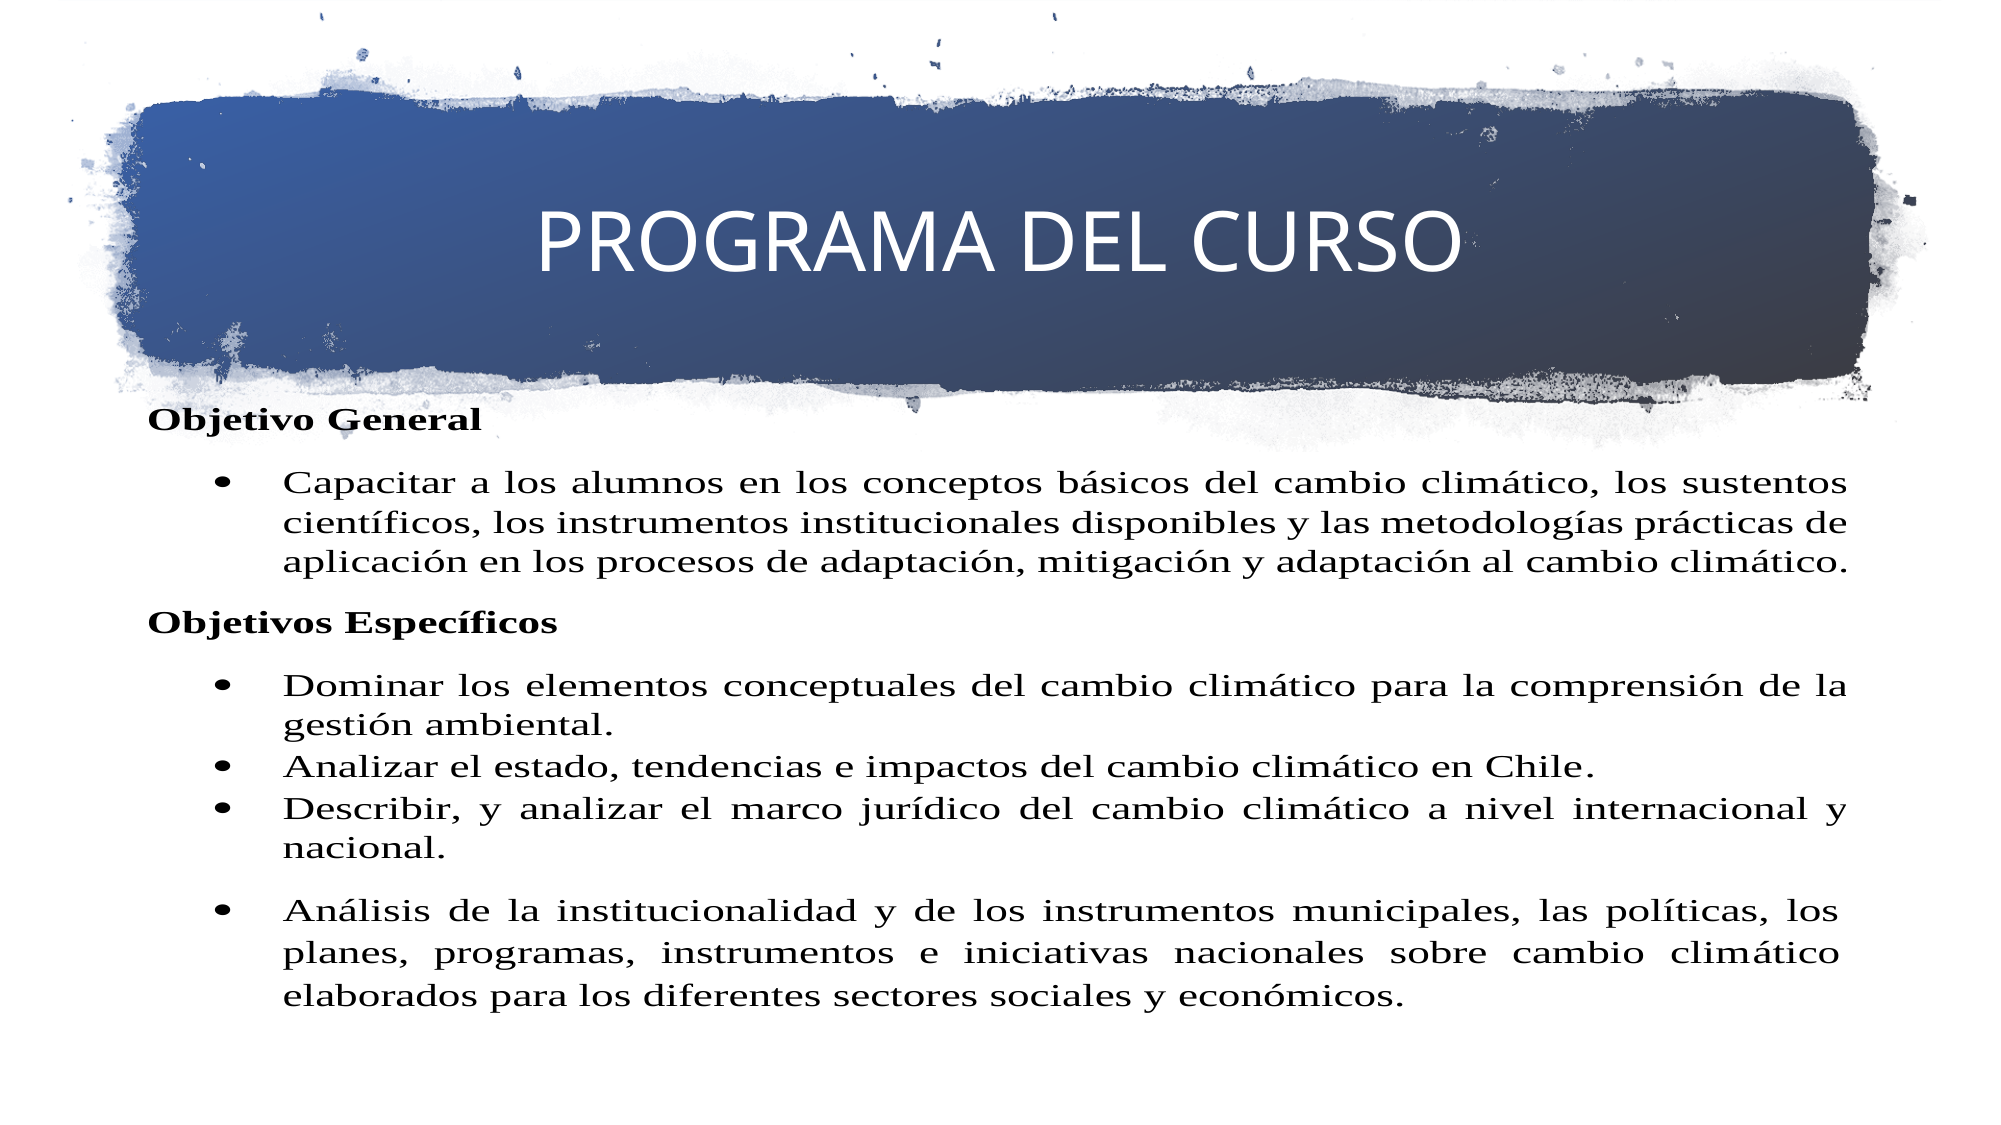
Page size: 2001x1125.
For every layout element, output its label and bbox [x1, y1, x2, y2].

picture [0, 0, 2000, 1125]
list [146, 400, 1846, 1044]
